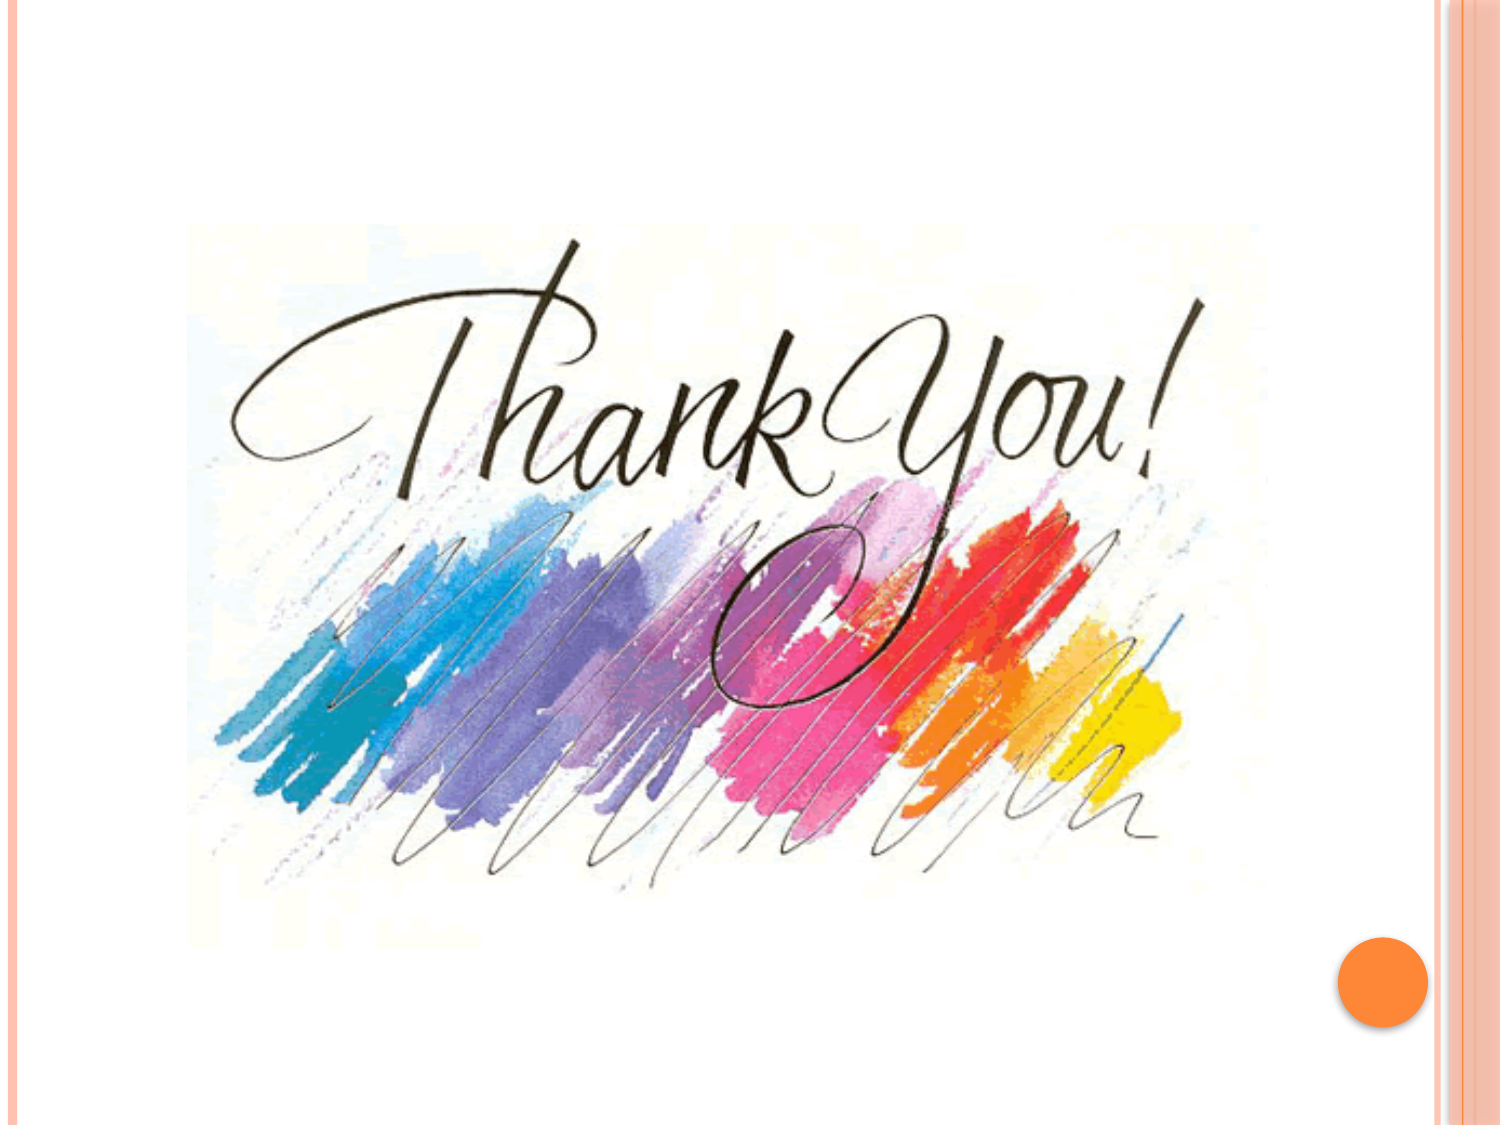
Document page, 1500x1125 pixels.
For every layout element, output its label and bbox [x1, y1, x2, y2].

picture [186, 224, 1268, 949]
